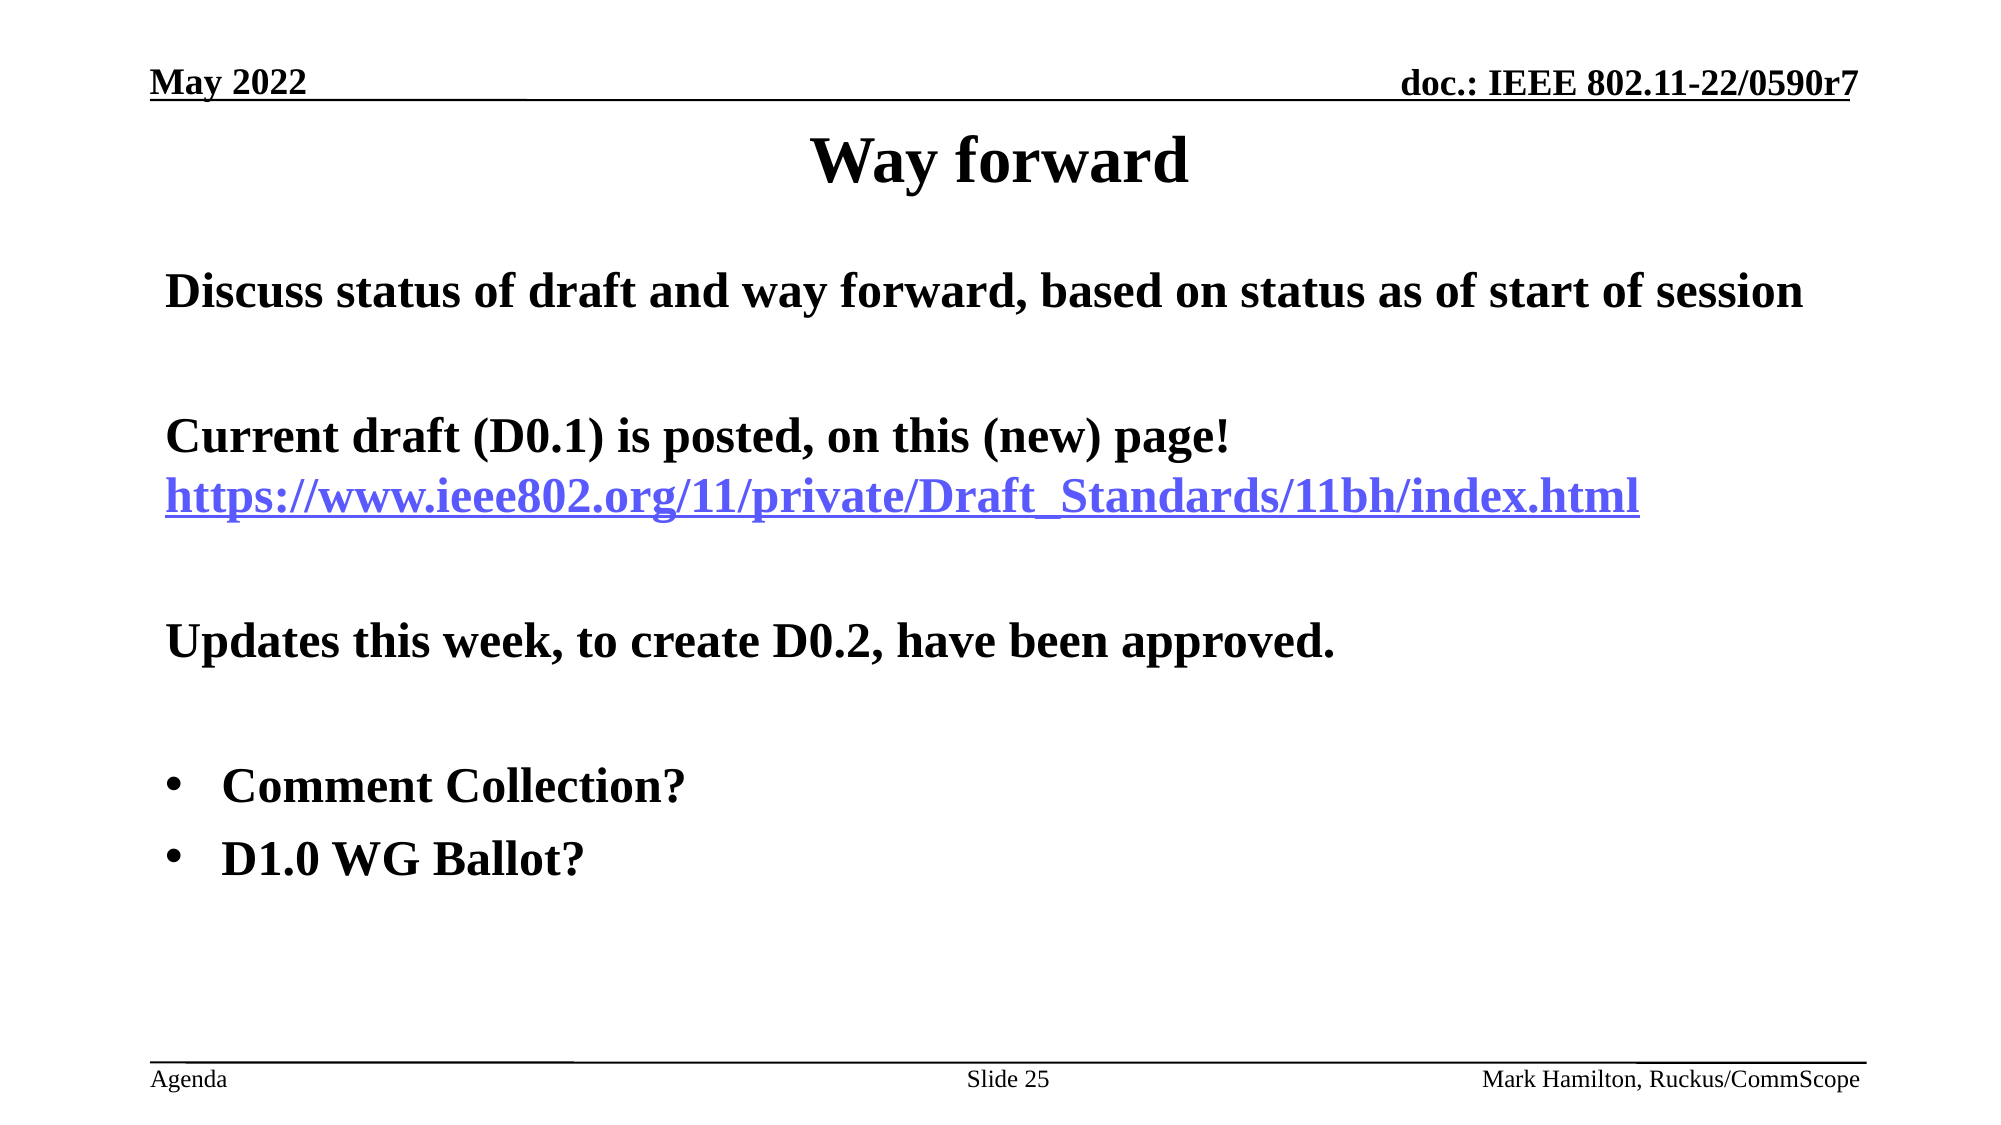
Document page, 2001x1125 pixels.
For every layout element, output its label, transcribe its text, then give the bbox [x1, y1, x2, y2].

title Way forward [149, 112, 1850, 201]
list Discuss status of draft and way forward, based on status as of start of session Current draft (D0.1) is posted, on this (new) page! https://www.ieee802.org/11/private/Draft_Standards/11bh/index.html Updates this week, to create D0.2, have been approved. Comment Collection? D1.0 WG Ballot? [149, 249, 1850, 1063]
slide_number Slide 25 [950, 1061, 1067, 1123]
